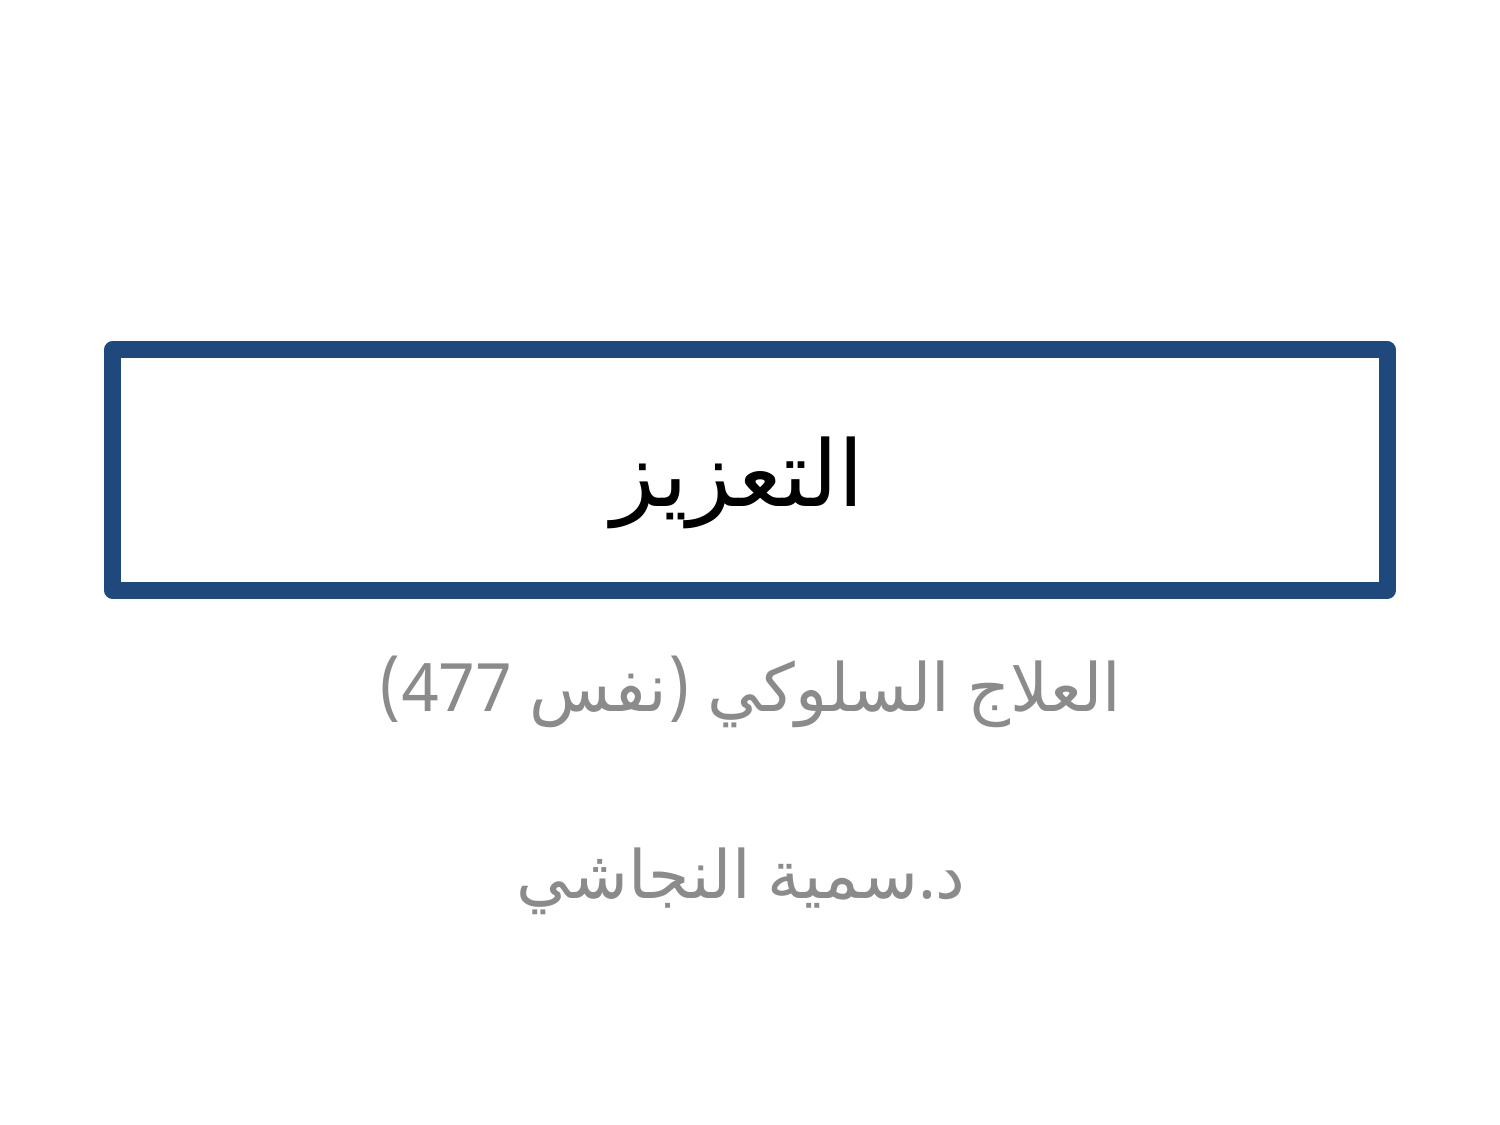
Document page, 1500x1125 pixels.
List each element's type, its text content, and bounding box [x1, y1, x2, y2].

subtitle العلاج السلوكي (نفس 477) د.سمية النجاشي [225, 637, 1275, 925]
title التعزيز [112, 349, 1388, 591]
